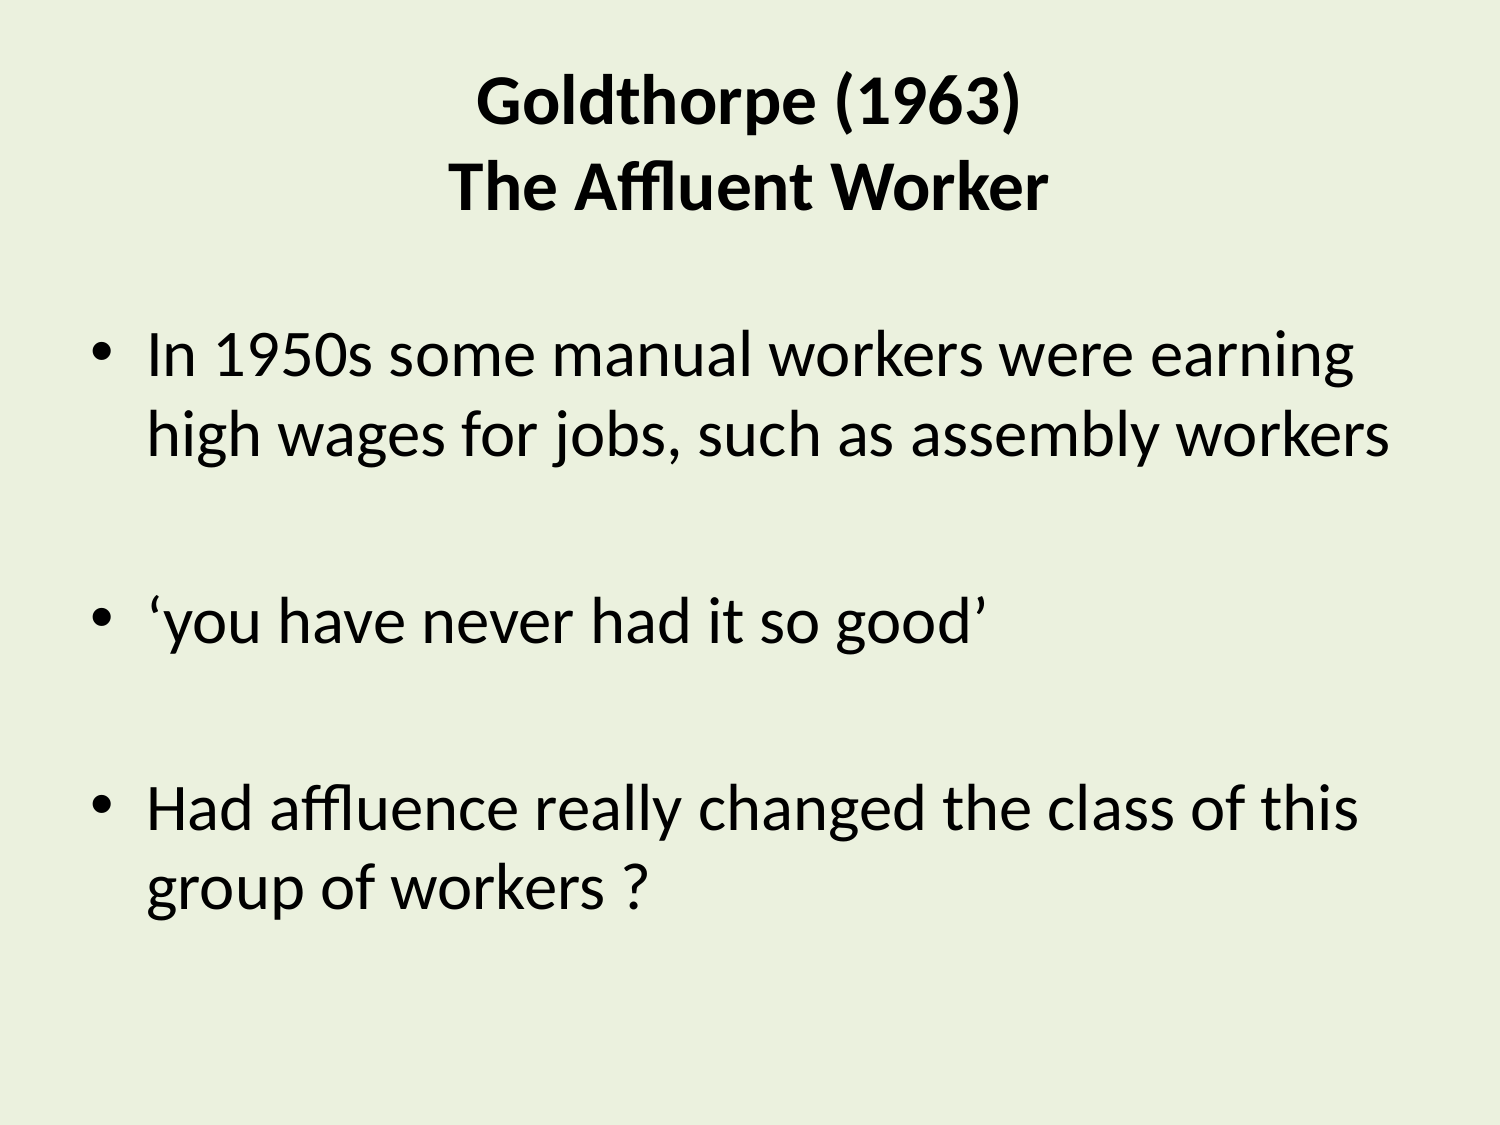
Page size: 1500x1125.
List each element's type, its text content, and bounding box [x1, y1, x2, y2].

title Goldthorpe (1963) The Affluent Worker [75, 45, 1425, 233]
list In 1950s some manual workers were earning high wages for jobs, such as assembly workers ‘you have never had it so good’ Had affluence really changed the class of this group of workers ? [75, 302, 1425, 1071]
